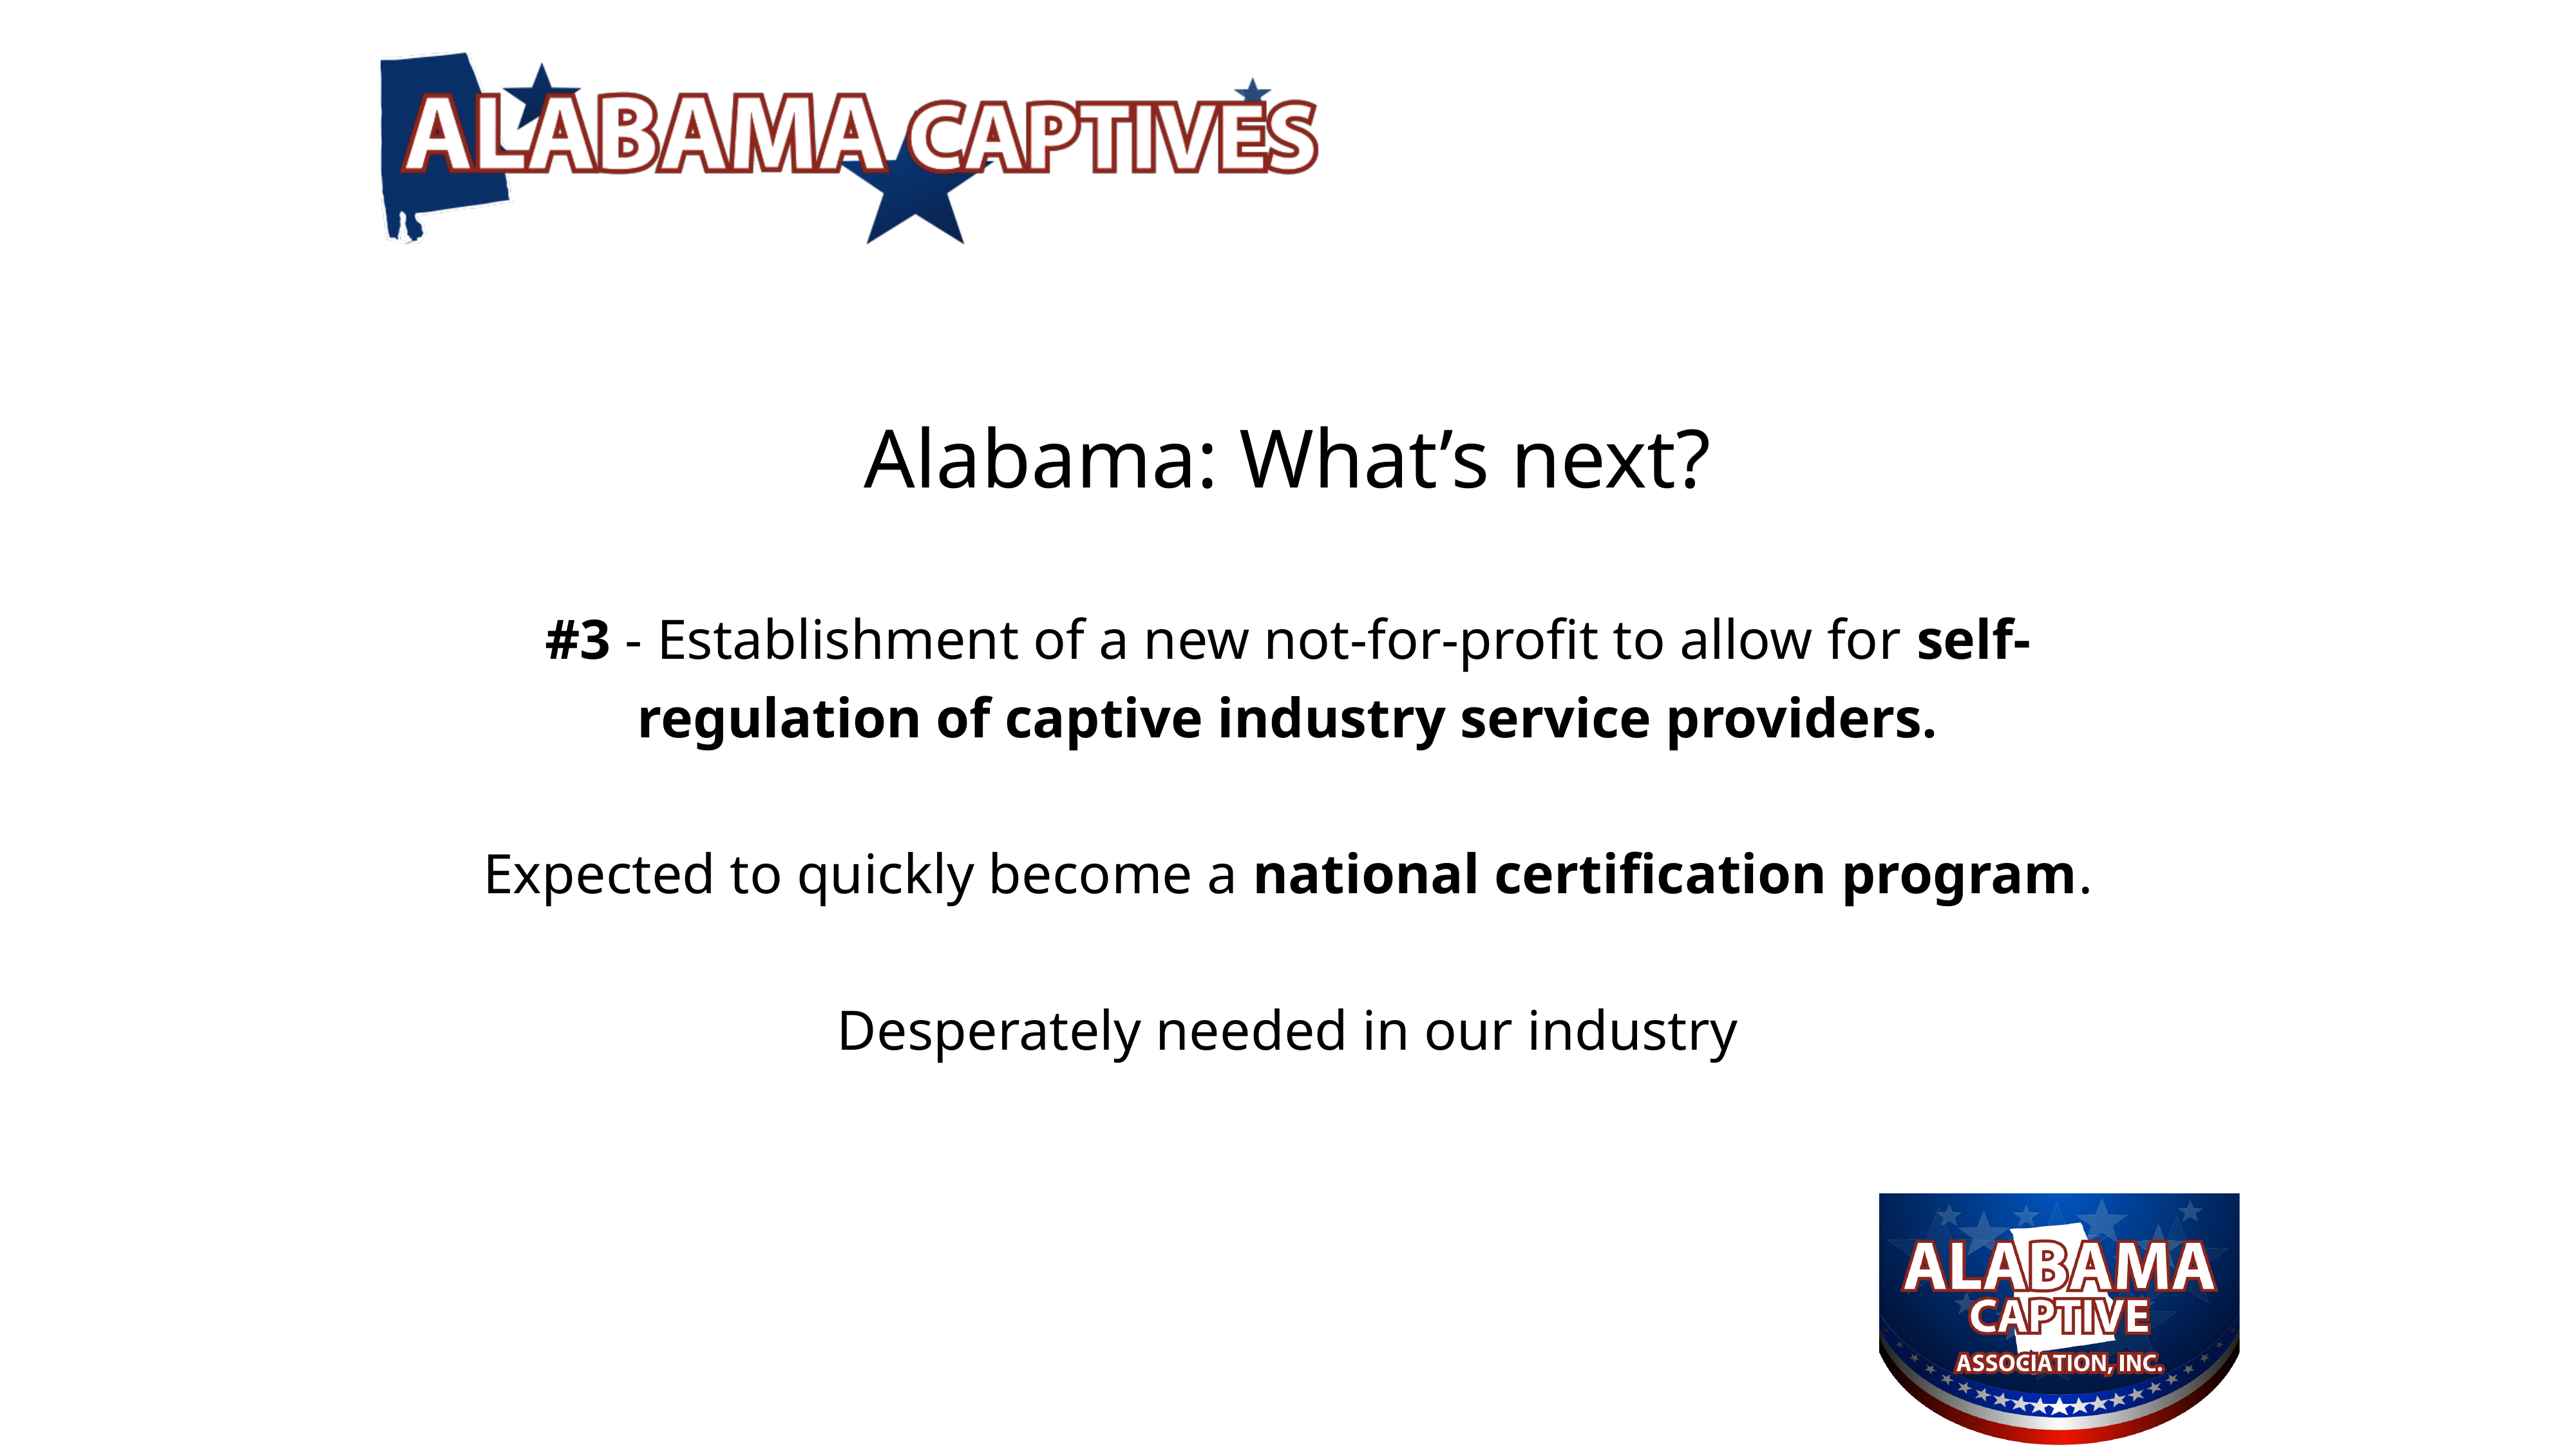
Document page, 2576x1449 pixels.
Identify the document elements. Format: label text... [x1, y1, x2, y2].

subtitle #3 - Establishment of a new not-for-profit to allow for self-regulation of captive industry service providers. Expected to quickly become a national certification program. Desperately needed in our industry [416, 583, 2160, 1136]
title Alabama: What’s next? [510, 317, 2066, 513]
picture [1879, 1193, 2240, 1445]
picture [381, 51, 1320, 246]
